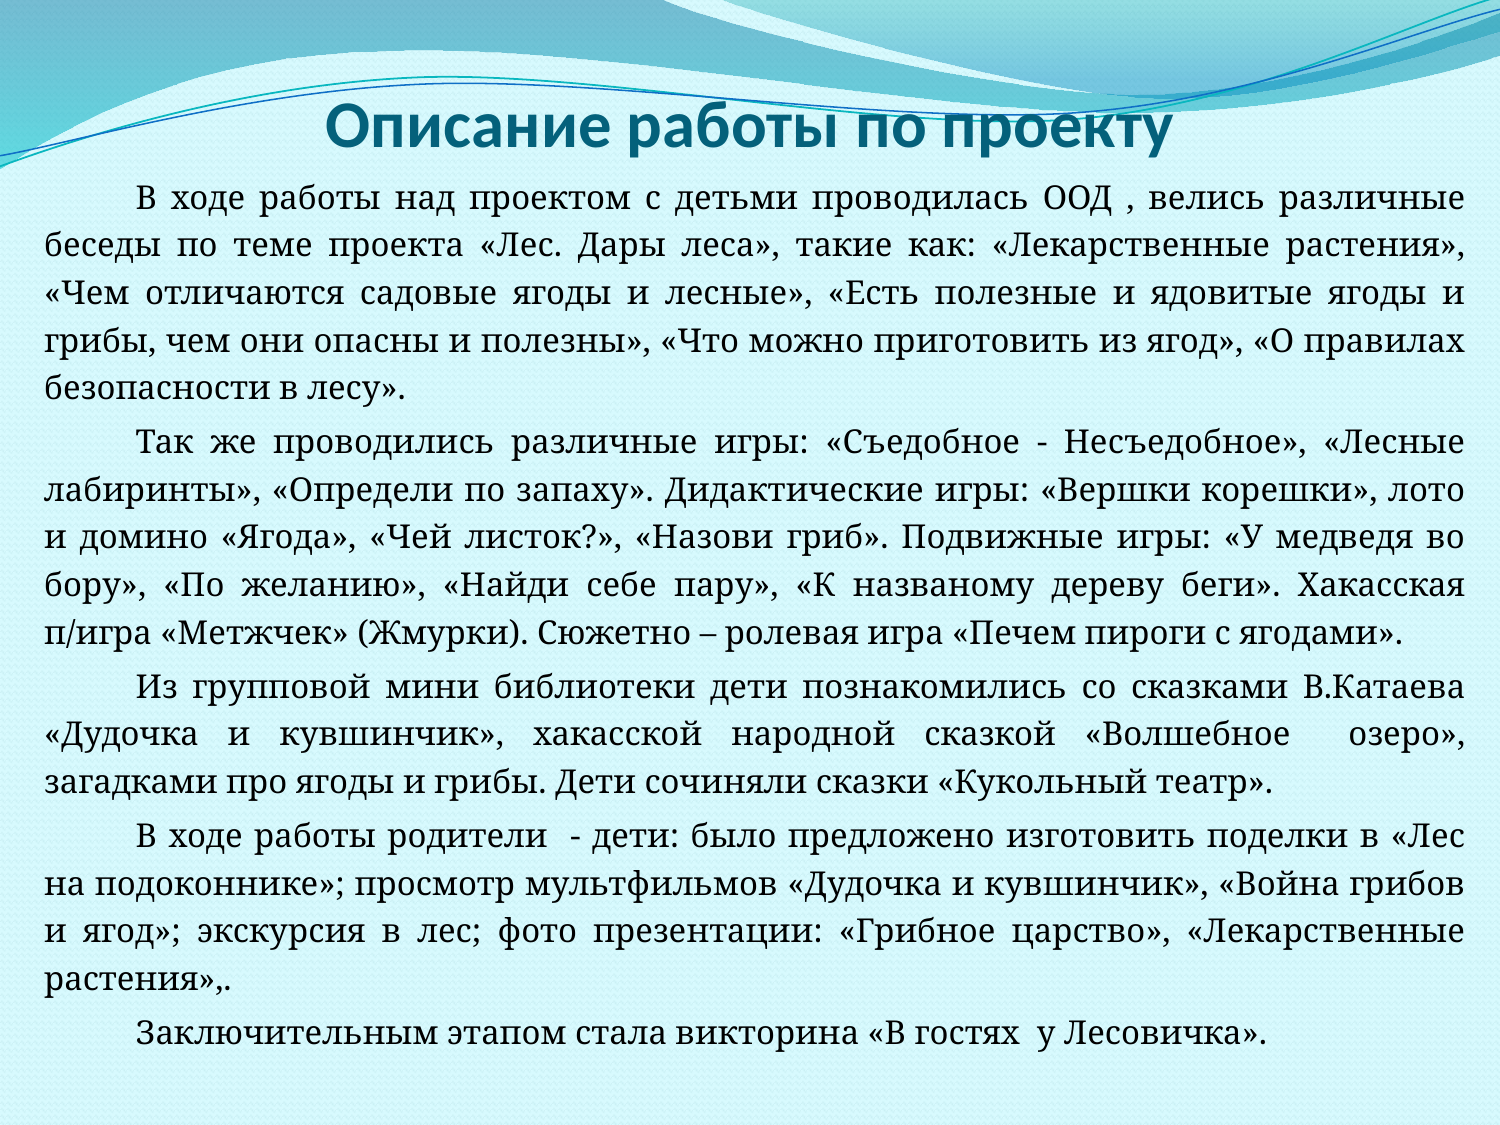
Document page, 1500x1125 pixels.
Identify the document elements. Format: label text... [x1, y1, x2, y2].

title Описание работы по проекту [75, 42, 1425, 160]
list В ходе работы над проектом с детьми проводилась ООД , велись различные беседы по теме проекта «Лес. Дары леса», такие как: «Лекарственные растения», «Чем отличаются садовые ягоды и лесные», «Есть полезные и ядовитые ягоды и грибы, чем они опасны и полезны», «Что можно приготовить из ягод», «О правилах безопасности в лесу». Так же проводились различные игры: «Съедобное - Несъедобное», «Лесные лабиринты», «Определи по запаху». Дидактические игры: «Вершки корешки», лото и домино «Ягода», «Чей листок?», «Назови гриб». Подвижные игры: «У медведя во бору», «По желанию», «Найди себе пару», «К названому дереву беги». Хакасская п/игра «Метжчек» (Жмурки). Сюжетно – ролевая игра «Печем пироги с ягодами». Из групповой мини библиотеки дети познакомились со сказками В.Катаева «Дудочка и кувшинчик», хакасской народной сказкой «Волшебное озеро», загадками про ягоды и грибы. Дети сочиняли сказки «Кукольный театр». В ходе работы родители - дети: было предложено изготовить поделки в «Лес на подоконнике»; просмотр мультфильмов «Дудочка и кувшинчик», «Война грибов и ягод»; экскурсия в лес; фото презентации: «Грибное царство», «Лекарственные растения»,. Заключительным этапом стала викторина «В гостях у Лесовичка». [29, 160, 1483, 1125]
